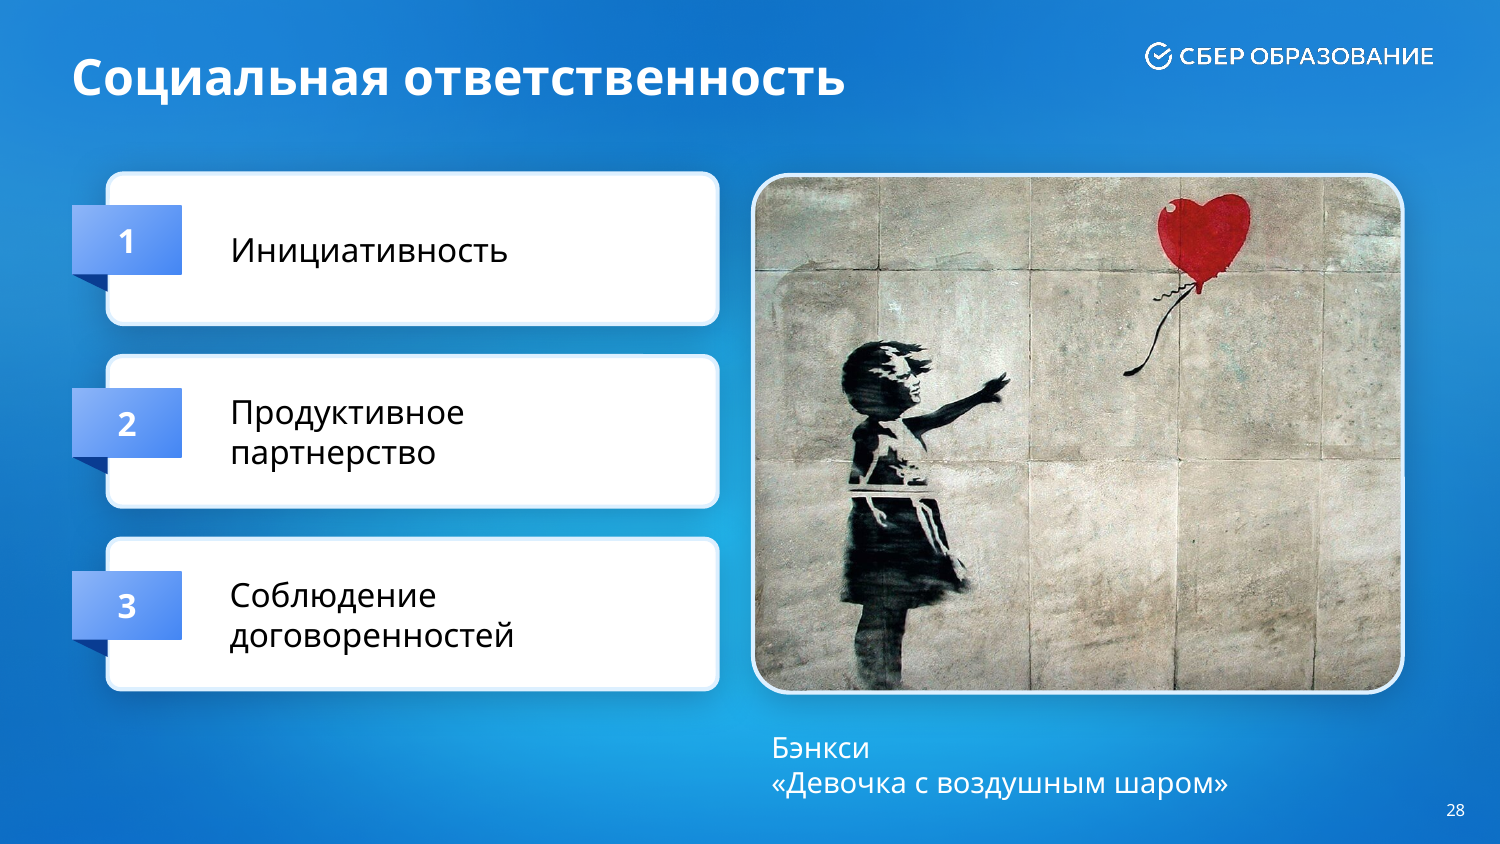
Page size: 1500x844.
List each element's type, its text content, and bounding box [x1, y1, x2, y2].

picture [0, 0, 1500, 844]
text_box 28 [1425, 792, 1480, 831]
text_box Бэнкси «Девочка с воздушным шаром» [756, 721, 1264, 807]
text_box Социальная ответственность [37, 42, 1403, 112]
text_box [71, 173, 718, 690]
